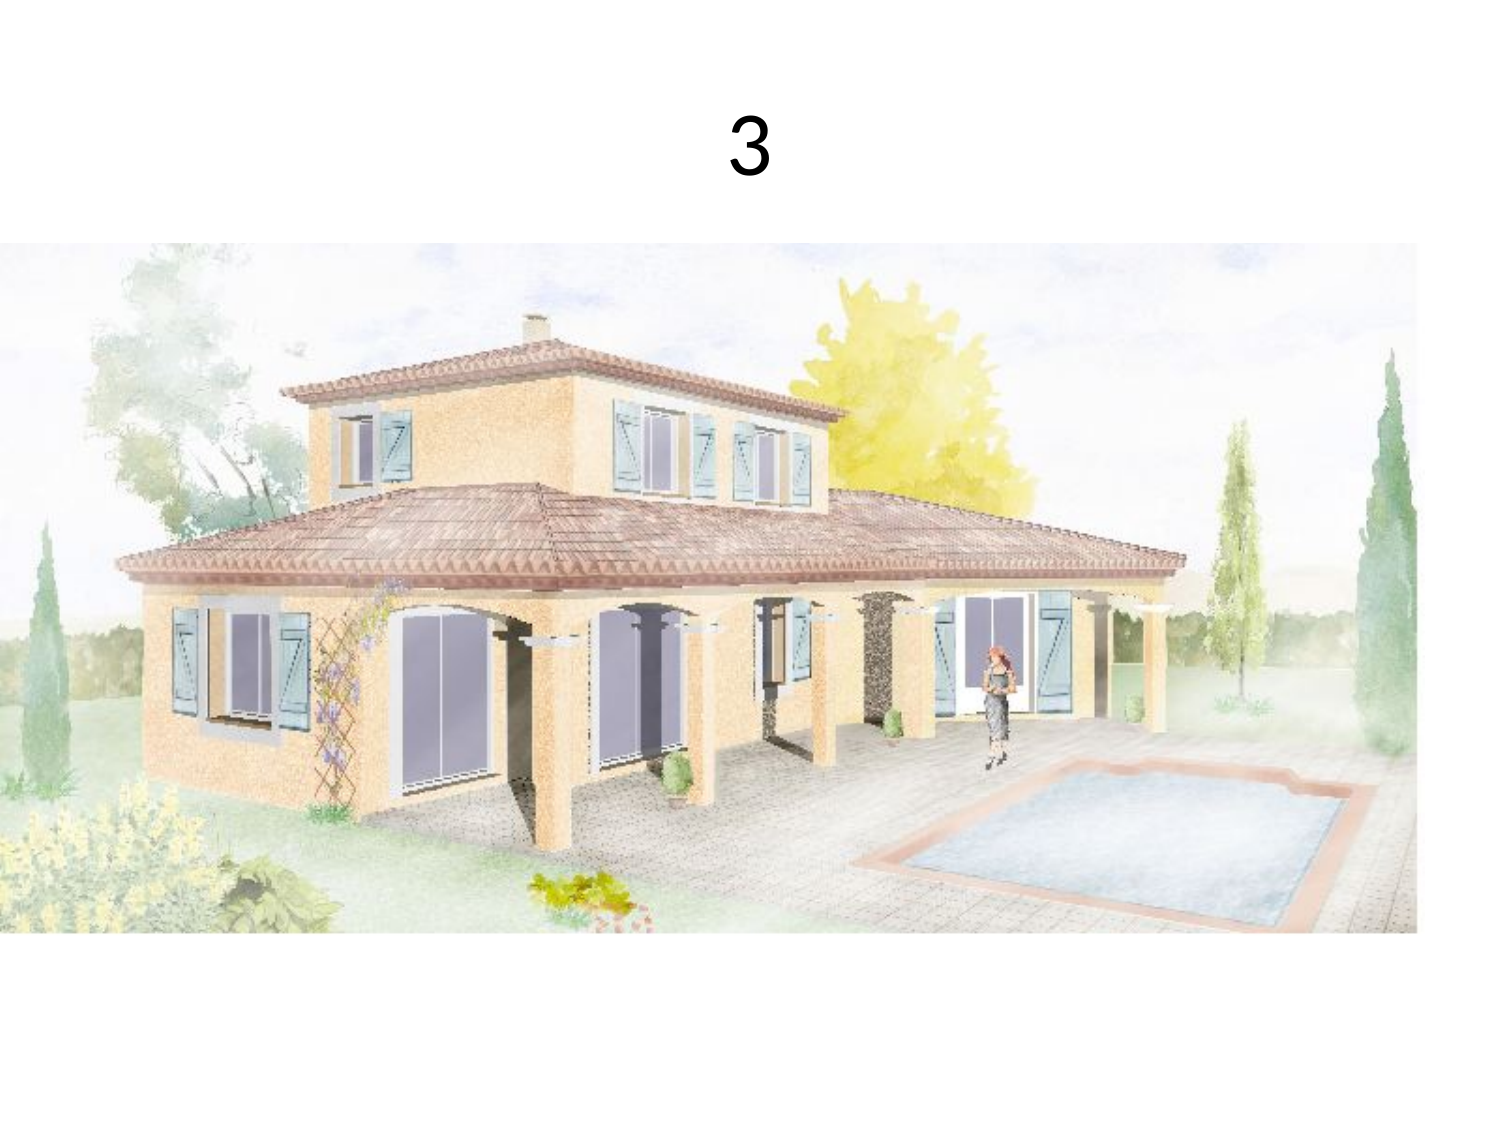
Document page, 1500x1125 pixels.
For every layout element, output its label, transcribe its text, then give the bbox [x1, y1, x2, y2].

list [0, 243, 1426, 945]
title 3 [75, 45, 1425, 233]
